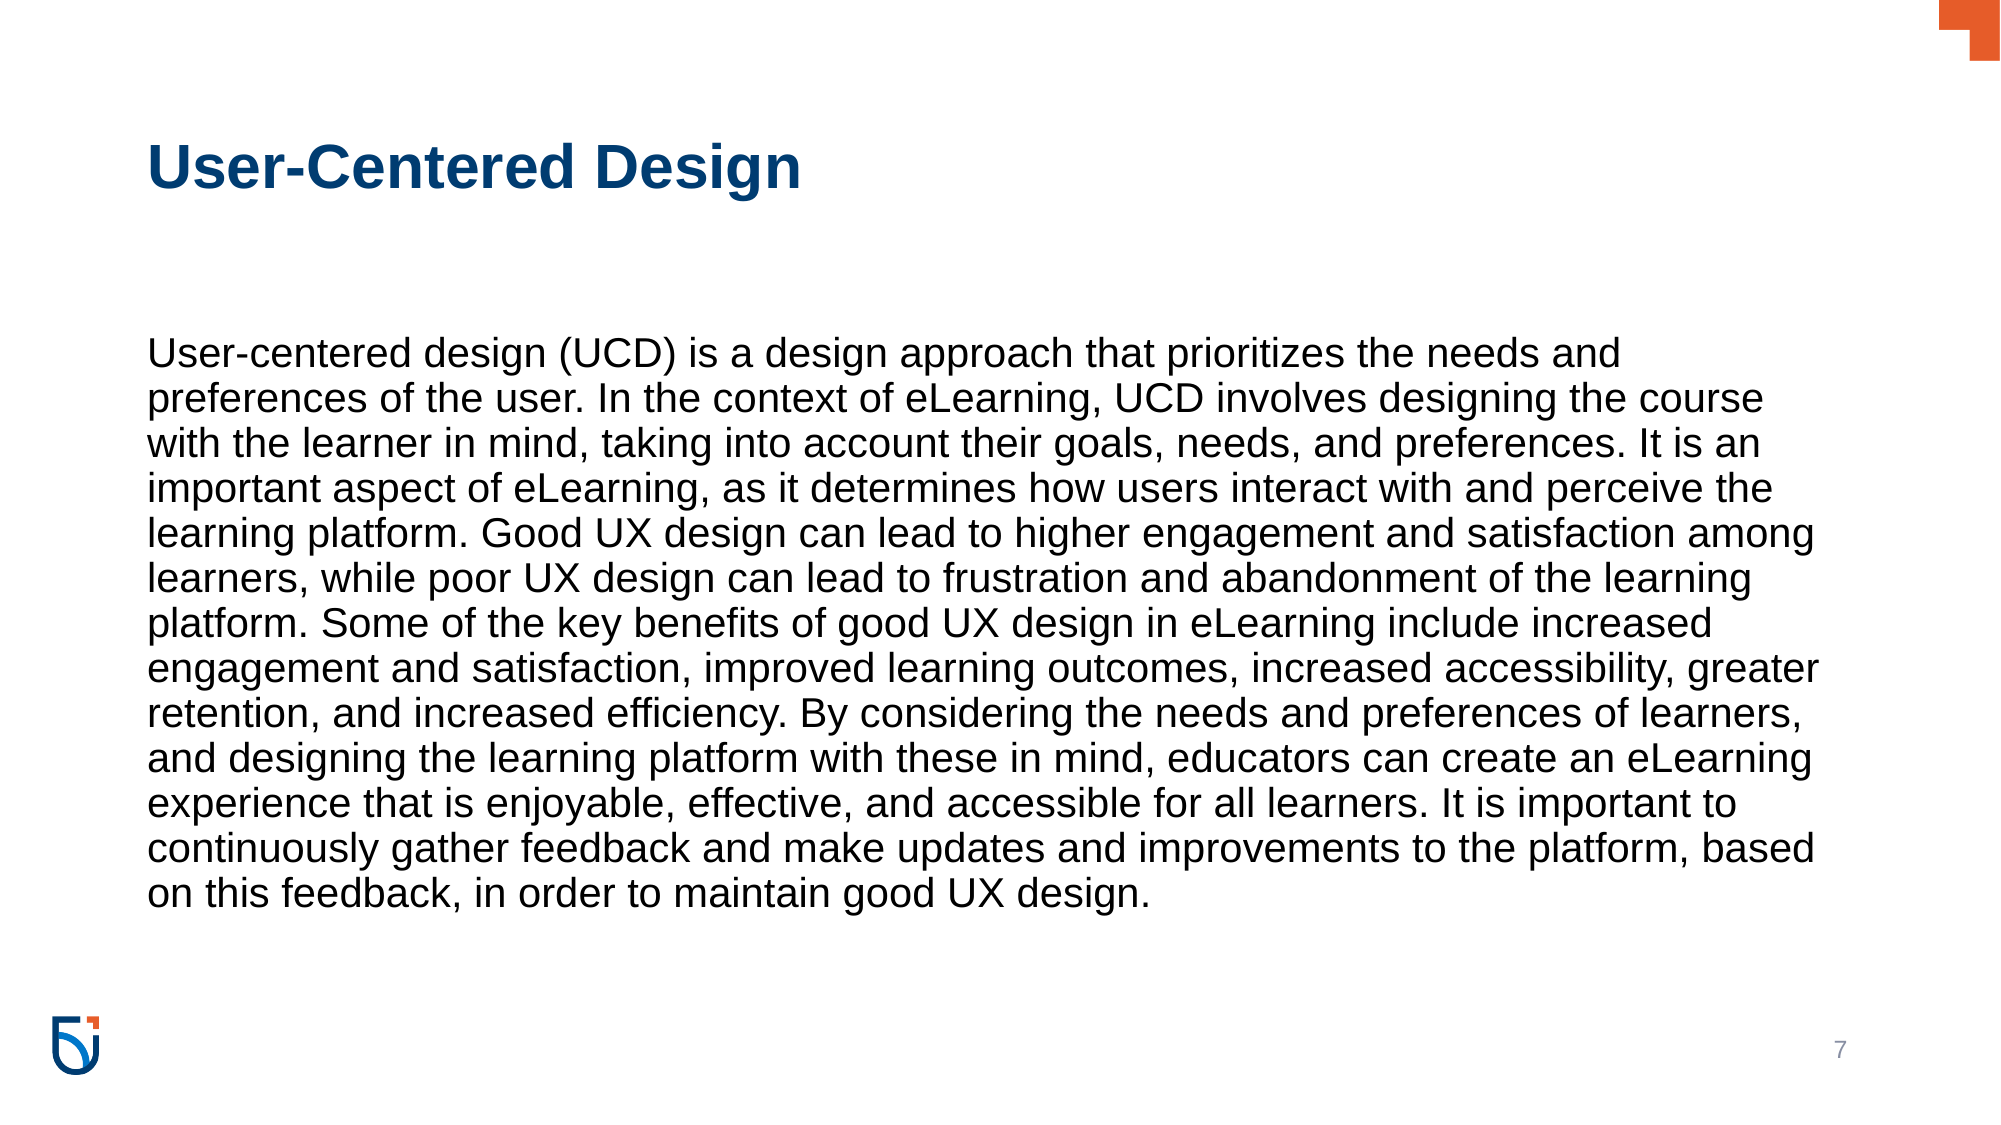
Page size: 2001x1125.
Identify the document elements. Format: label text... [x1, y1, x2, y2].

picture [1939, 0, 2000, 61]
title User-Centered Design [132, 59, 1863, 278]
list User-centered design (UCD) is a design approach that prioritizes the needs and preferences of the user. In the context of eLearning, UCD involves designing the course with the learner in mind, taking into account their goals, needs, and preferences. It is an important aspect of eLearning, as it determines how users interact with and perceive the learning platform. Good UX design can lead to higher engagement and satisfaction among learners, while poor UX design can lead to frustration and abandonment of the learning platform. Some of the key benefits of good UX design in eLearning include increased engagement and satisfaction, improved learning outcomes, increased accessibility, greater retention, and increased efficiency. By considering the needs and preferences of learners, and designing the learning platform with these in mind, educators can create an eLearning experience that is enjoyable, effective, and accessible for all learners. It is important to continuously gather feedback and make updates and improvements to the platform, based on this feedback, in order to maintain good UX design. [132, 323, 1863, 966]
slide_number ‹#› [1412, 1019, 1863, 1079]
picture [52, 1016, 99, 1075]
